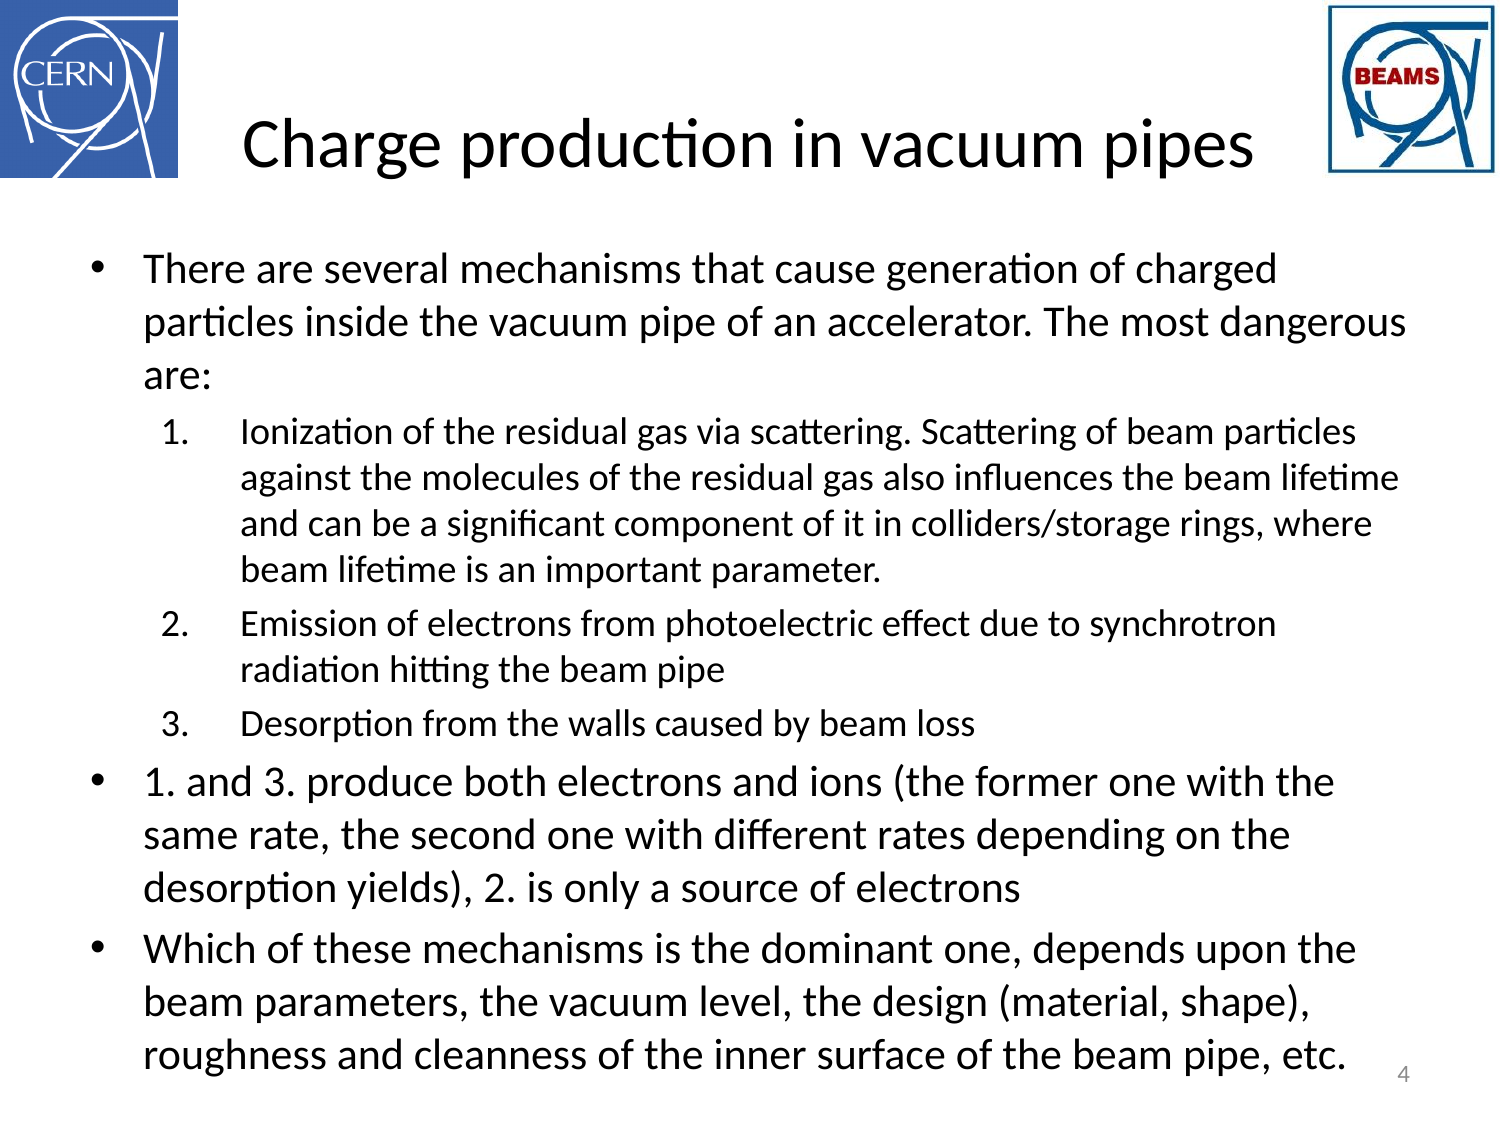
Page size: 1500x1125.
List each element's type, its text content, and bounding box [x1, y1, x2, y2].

list There are several mechanisms that cause generation of charged particles inside the vacuum pipe of an accelerator. The most dangerous are: Ionization of the residual gas via scattering. Scattering of beam particles against the molecules of the residual gas also influences the beam lifetime and can be a significant component of it in colliders/storage rings, where beam lifetime is an important parameter. Emission of electrons from photoelectric effect due to synchrotron radiation hitting the beam pipe Desorption from the walls caused by beam loss 1. and 3. produce both electrons and ions (the former one with the same rate, the second one with different rates depending on the desorption yields), 2. is only a source of electrons Which of these mechanisms is the dominant one, depends upon the beam parameters, the vacuum level, the design (material, shape), roughness and cleanness of the inner surface of the beam pipe, etc. [75, 232, 1425, 1088]
picture [0, 0, 178, 178]
slide_number 4 [1074, 1042, 1425, 1103]
picture [1322, 0, 1500, 178]
title Charge production in vacuum pipes [75, 45, 1425, 232]
